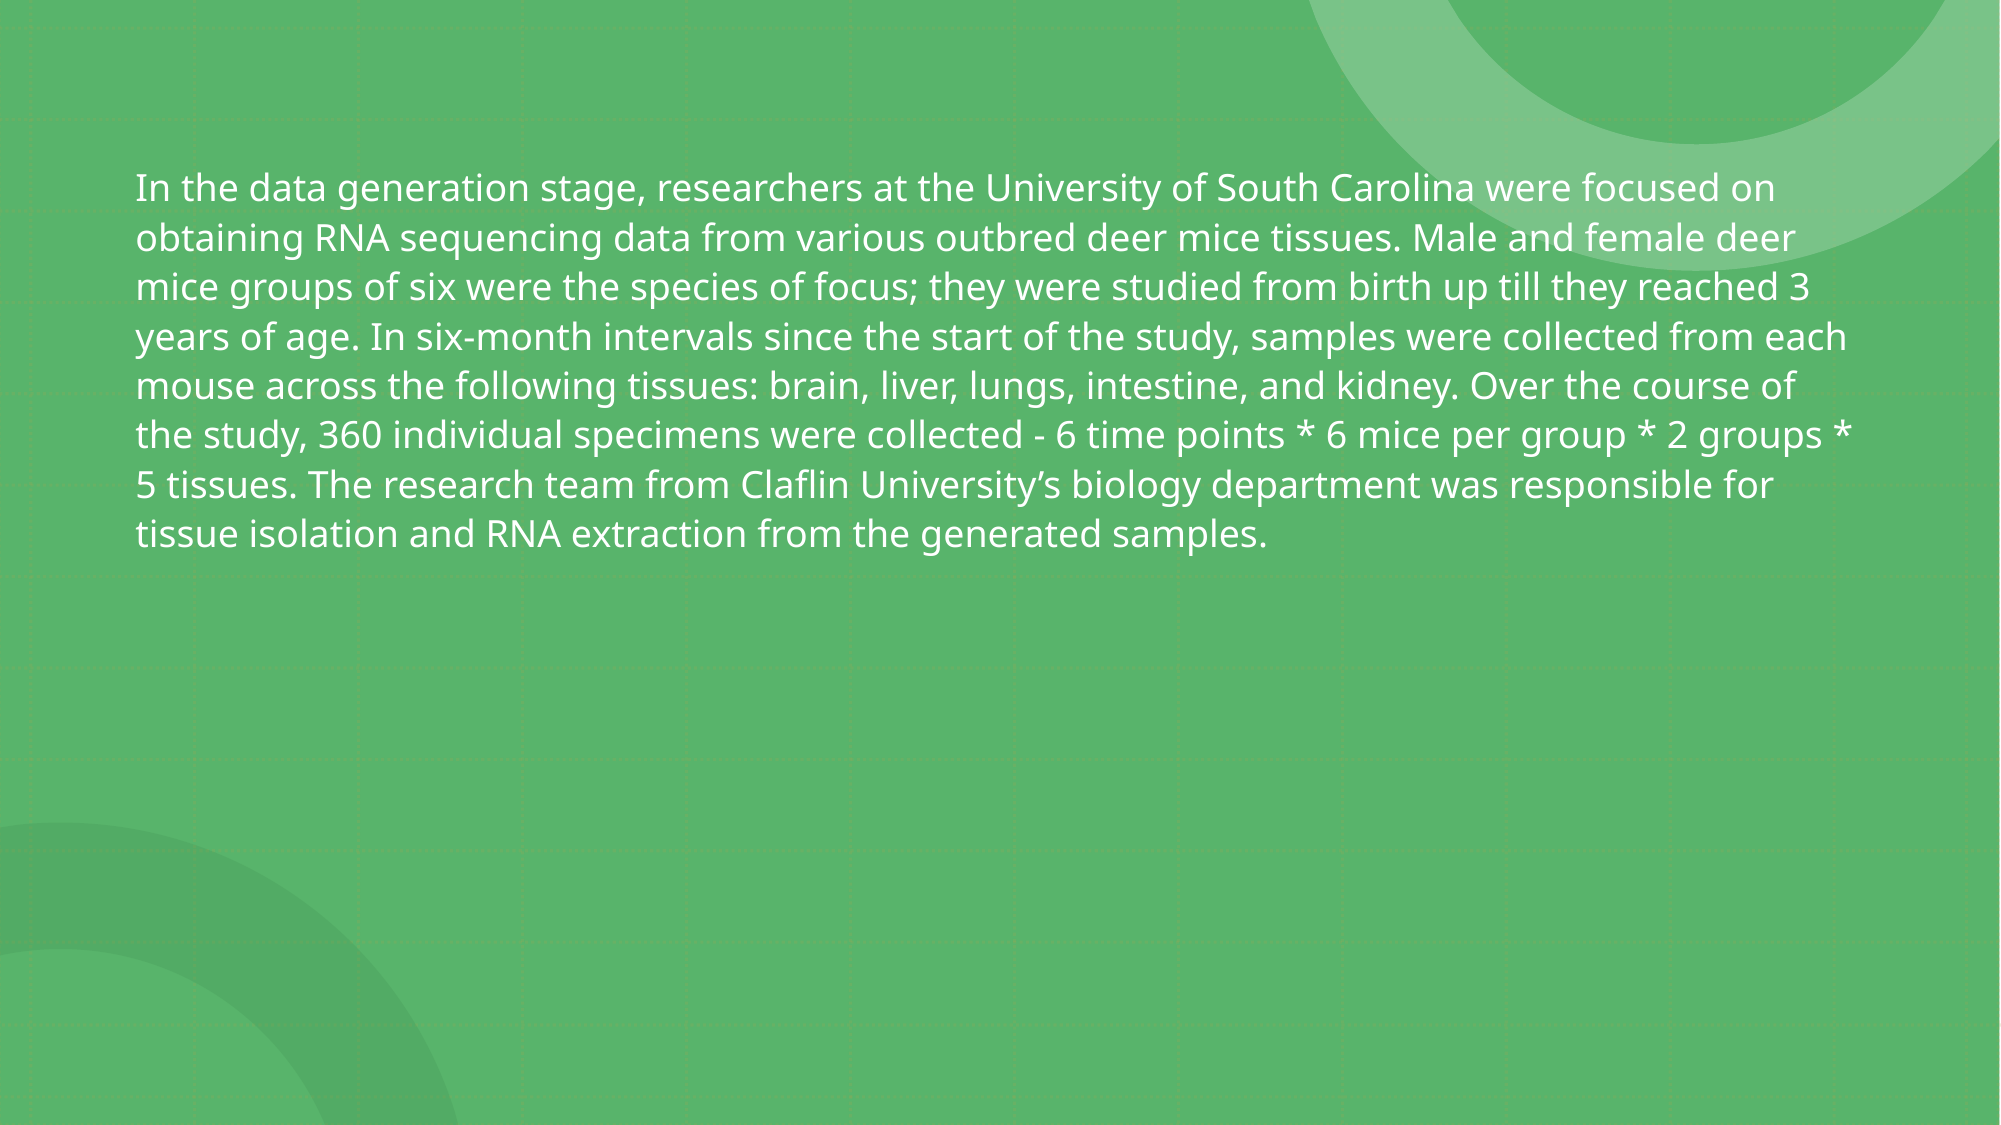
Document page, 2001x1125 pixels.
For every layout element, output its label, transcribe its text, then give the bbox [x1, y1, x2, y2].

list In the data generation stage, researchers at the University of South Carolina were focused on obtaining RNA sequencing data from various outbred deer mice tissues. Male and female deer mice groups of six were the species of focus; they were studied from birth up till they reached 3 years of age. In six-month intervals since the start of the study, samples were collected from each mouse across the following tissues: brain, liver, lungs, intestine, and kidney. Over the course of the study, 360 individual specimens were collected - 6 time points * 6 mice per group * 2 groups * 5 tissues. The research team from Claflin University’s biology department was responsible for tissue isolation and RNA extraction from the generated samples. [120, 152, 1880, 666]
